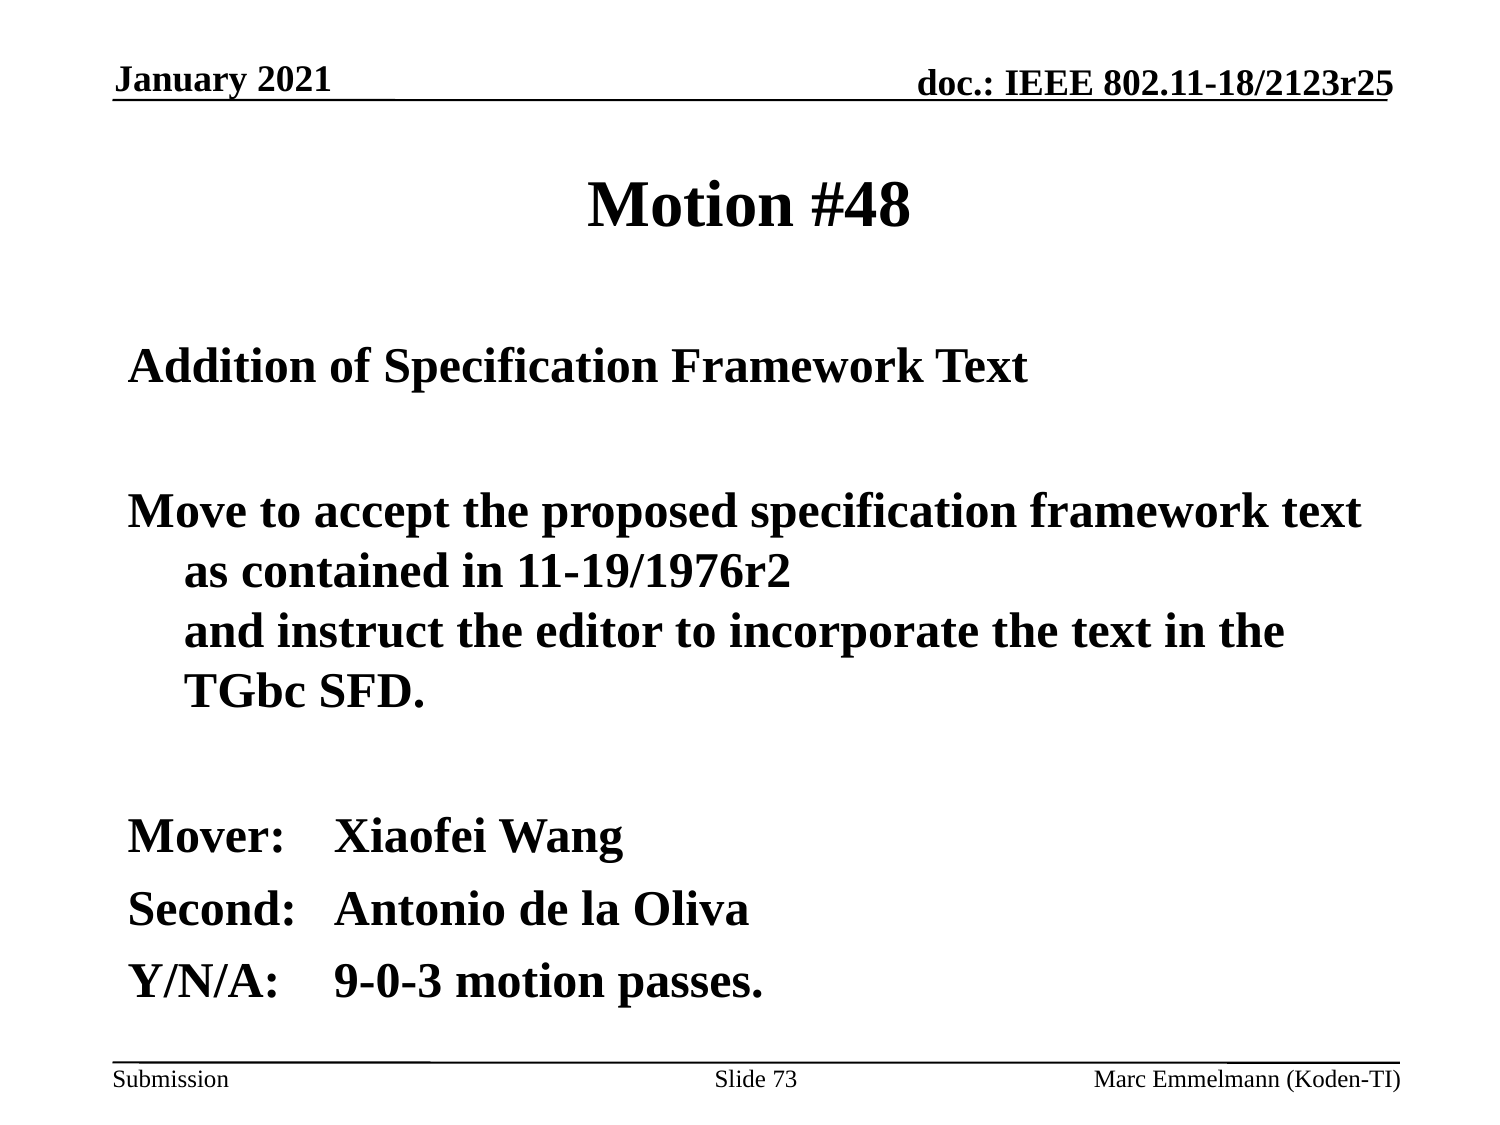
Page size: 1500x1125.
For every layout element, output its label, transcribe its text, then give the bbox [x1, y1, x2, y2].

slide_number Slide 73 [712, 1061, 800, 1123]
footer Marc Emmelmann (Koden-TI) [878, 1061, 1402, 1093]
title Motion #48 [112, 112, 1388, 288]
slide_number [114, 54, 423, 100]
list Addition of Specification Framework Text Move to accept the proposed specification framework text as contained in 11-19/1976r2 and instruct the editor to incorporate the text in the TGbc SFD. Mover: Xiaofei Wang Second: Antonio de la Oliva Y/N/A: 9-0-3 motion passes. [112, 324, 1388, 1000]
